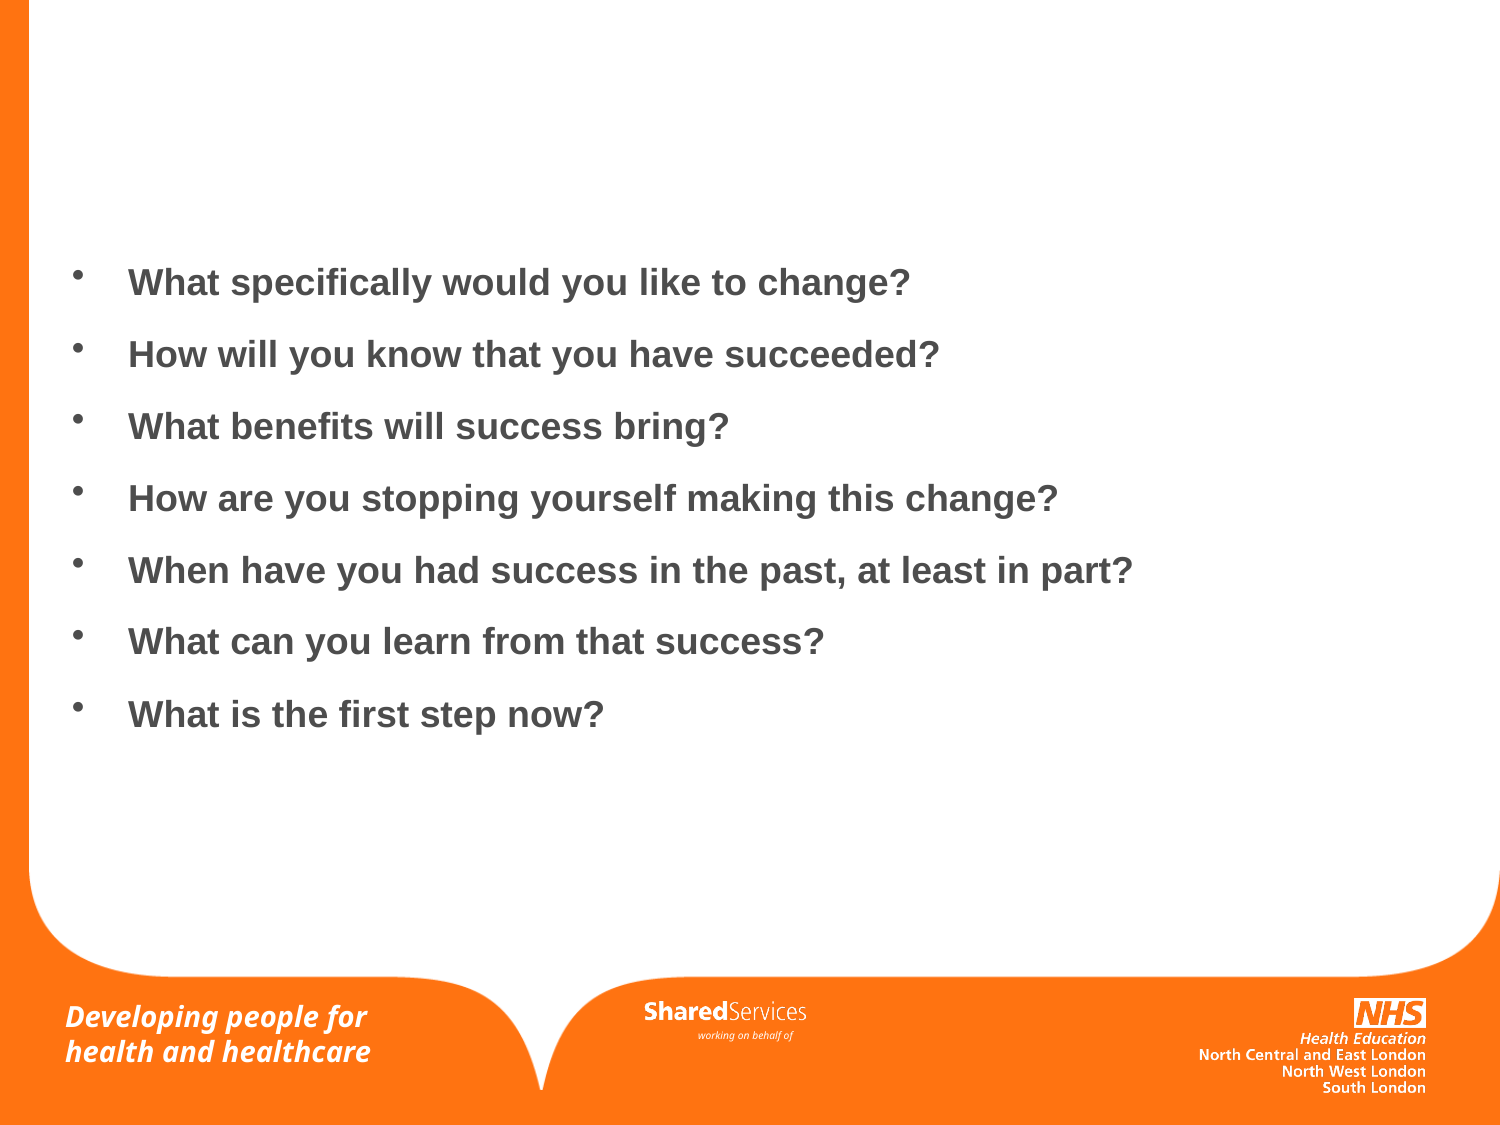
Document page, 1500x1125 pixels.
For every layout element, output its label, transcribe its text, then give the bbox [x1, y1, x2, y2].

picture [29, 0, 1500, 1093]
list What specifically would you like to change? How will you know that you have succeeded? What benefits will success bring? How are you stopping yourself making this change? When have you had success in the past, at least in part? What can you learn from that success? What is the first step now? [71, 266, 1430, 953]
